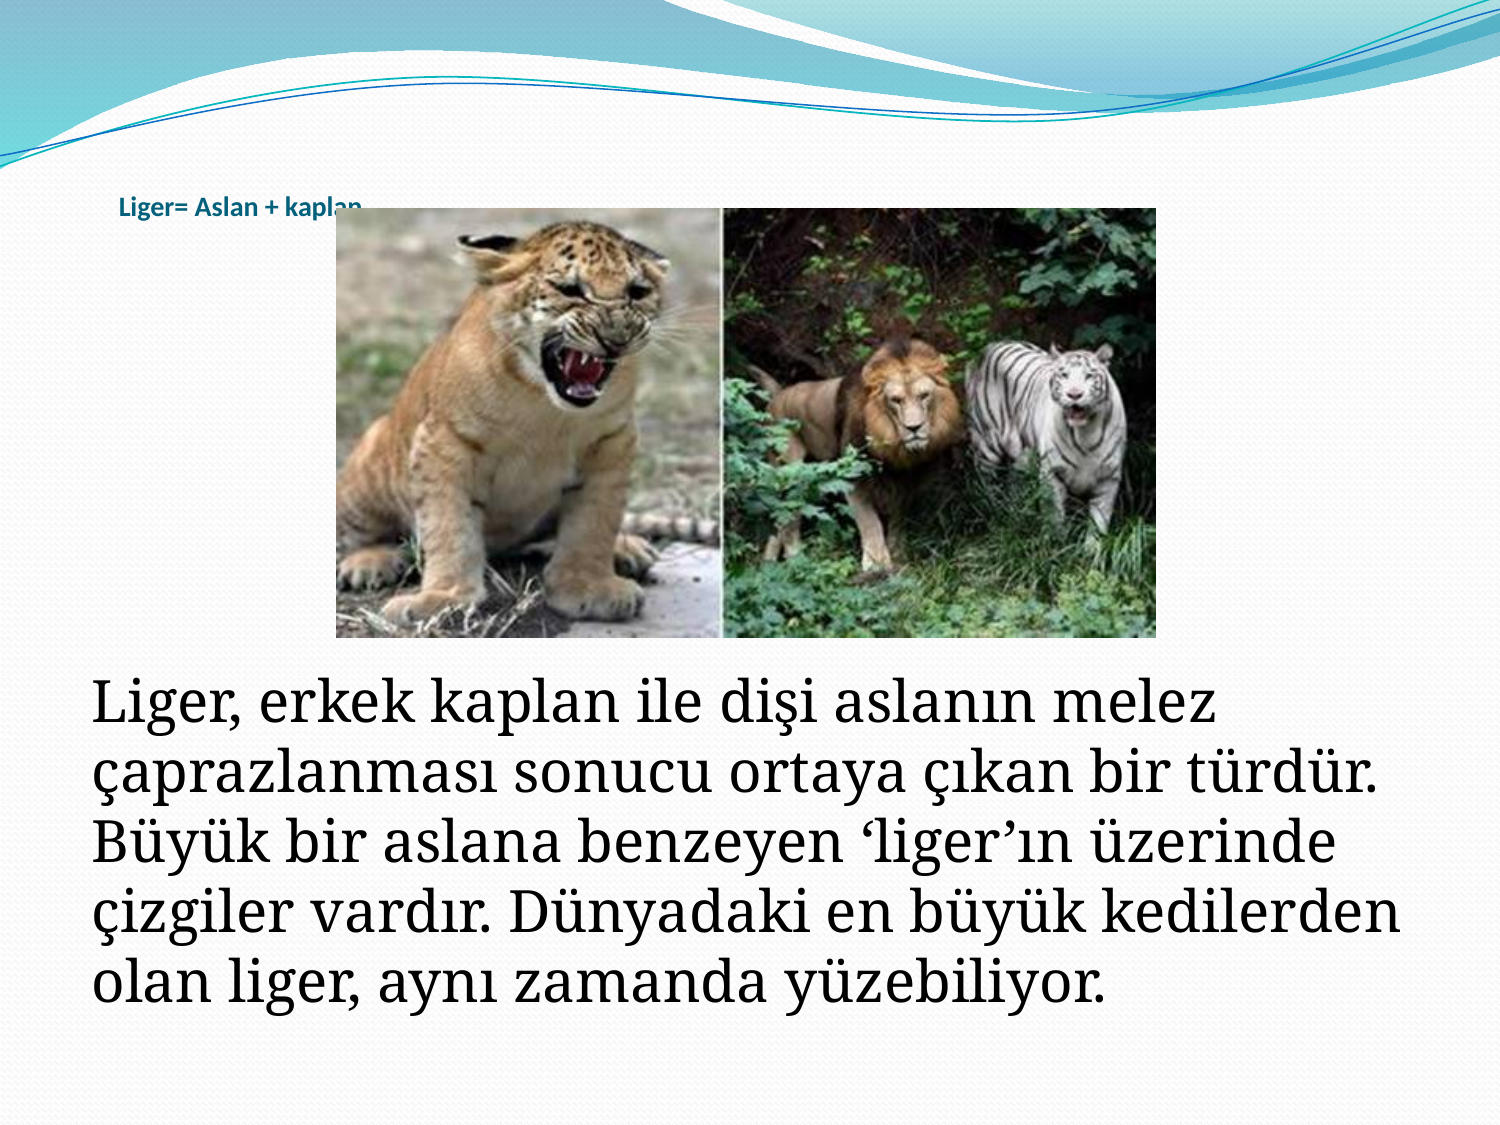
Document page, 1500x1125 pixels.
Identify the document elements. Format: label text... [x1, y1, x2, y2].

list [336, 207, 1156, 638]
title Liger= Aslan + kaplan [75, 42, 1425, 256]
text_box Liger, erkek kaplan ile dişi aslanın melez çaprazlanması sonucu ortaya çıkan bir türdür. Büyük bir aslana benzeyen ‘liger’ın üzerinde çizgiler vardır. Dünyadaki en büyük kedilerden olan liger, aynı zamanda yüzebiliyor. [76, 656, 1471, 1067]
